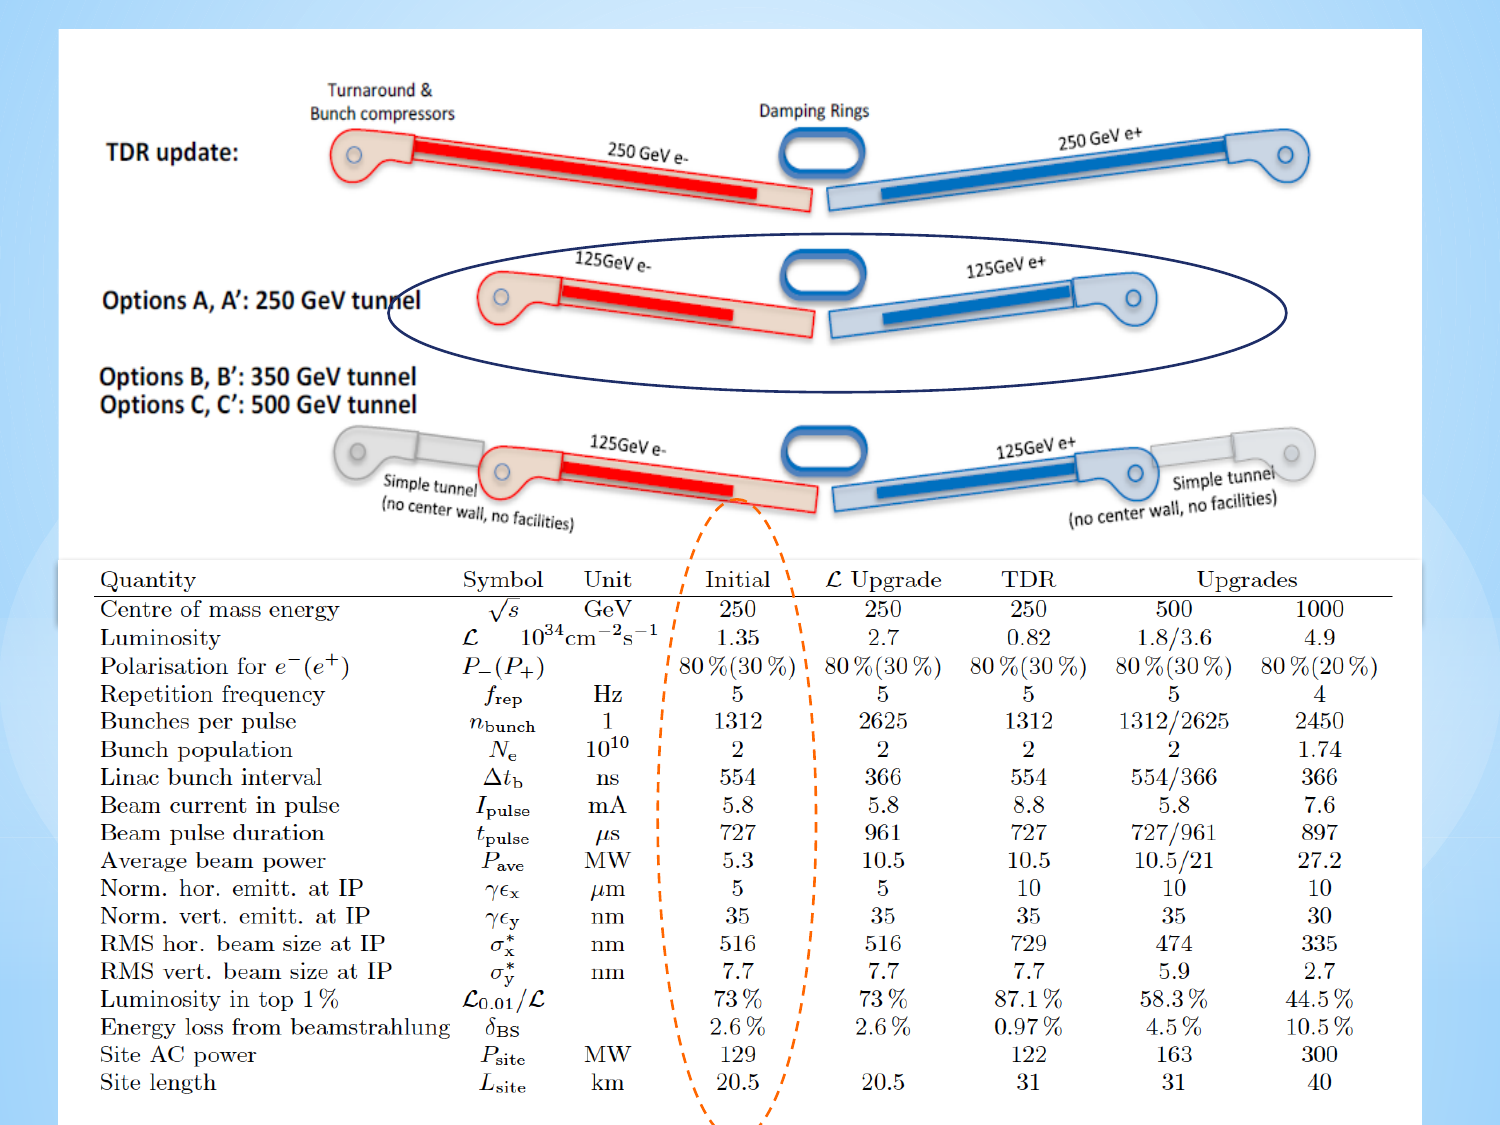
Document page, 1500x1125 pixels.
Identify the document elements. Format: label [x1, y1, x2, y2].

picture [58, 28, 1423, 1125]
